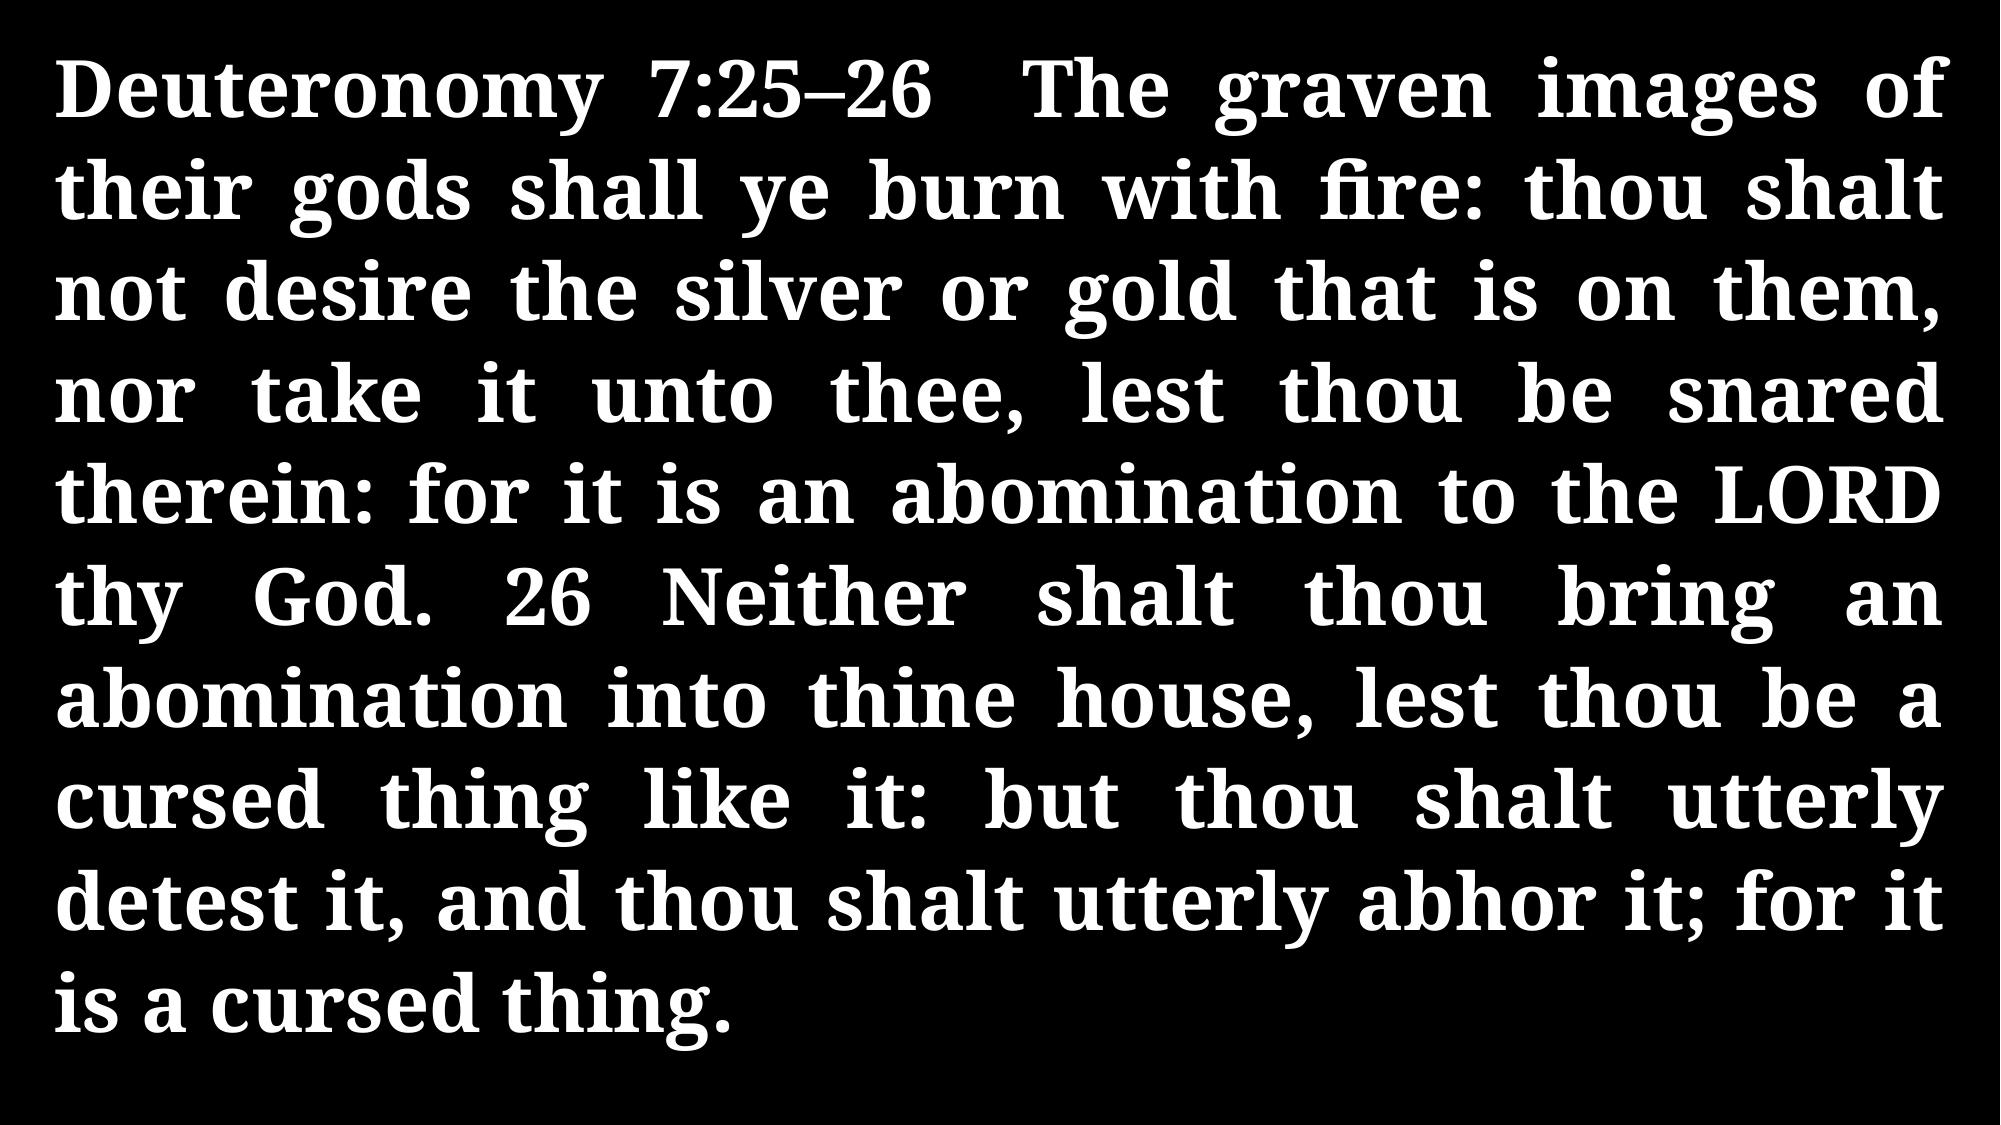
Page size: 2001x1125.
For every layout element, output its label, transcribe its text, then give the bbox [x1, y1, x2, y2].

text_box Deuteronomy 7:25–26 The graven images of their gods shall ye burn with fire: thou shalt not desire the silver or gold that is on them, nor take it unto thee, lest thou be snared therein: for it is an abomination to the LORD thy God. 26 Neither shalt thou bring an abomination into thine house, lest thou be a cursed thing like it: but thou shalt utterly detest it, and thou shalt utterly abhor it; for it is a cursed thing. [39, 24, 1961, 1056]
